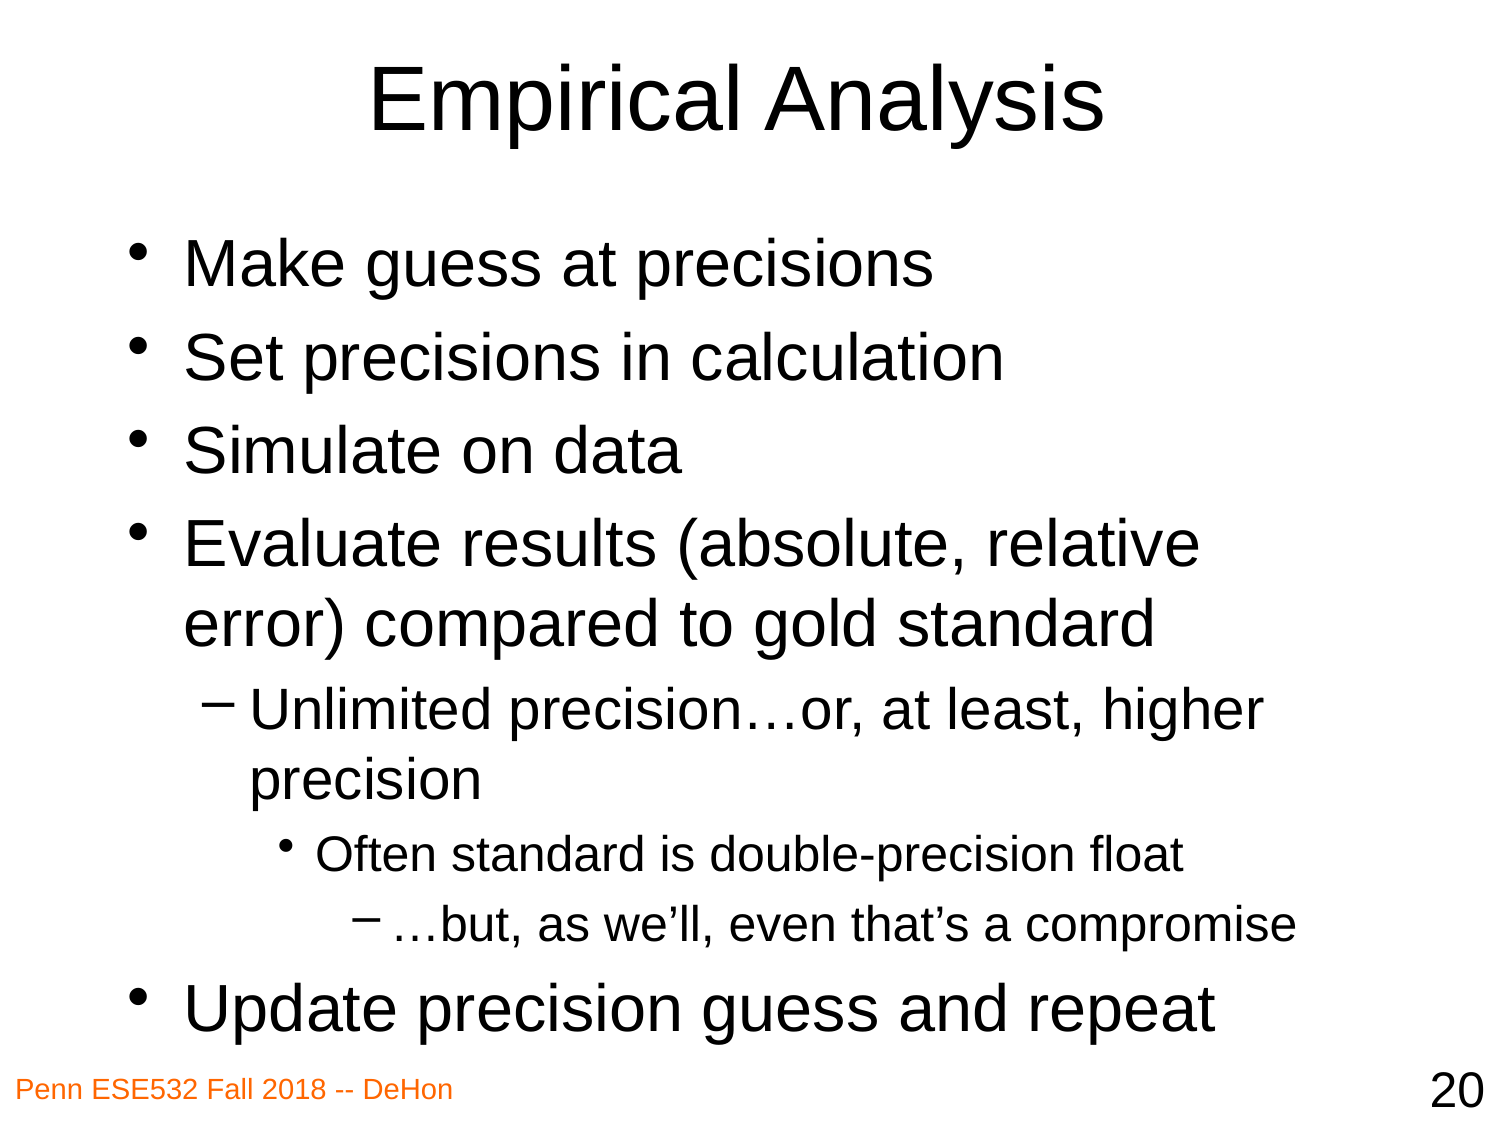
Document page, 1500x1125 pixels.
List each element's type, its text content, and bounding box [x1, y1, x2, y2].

slide_number 20 [1187, 1049, 1500, 1125]
title Empirical Analysis [99, 0, 1376, 188]
slide_number Penn ESE532 Fall 2018 -- DeHon [0, 1062, 576, 1125]
list Make guess at precisions Set precisions in calculation Simulate on data Evaluate results (absolute, relative error) compared to gold standard Unlimited precision…or, at least, higher precision Often standard is double-precision float …but, as we’ll, even that’s a compromise Update precision guess and repeat [112, 212, 1388, 988]
